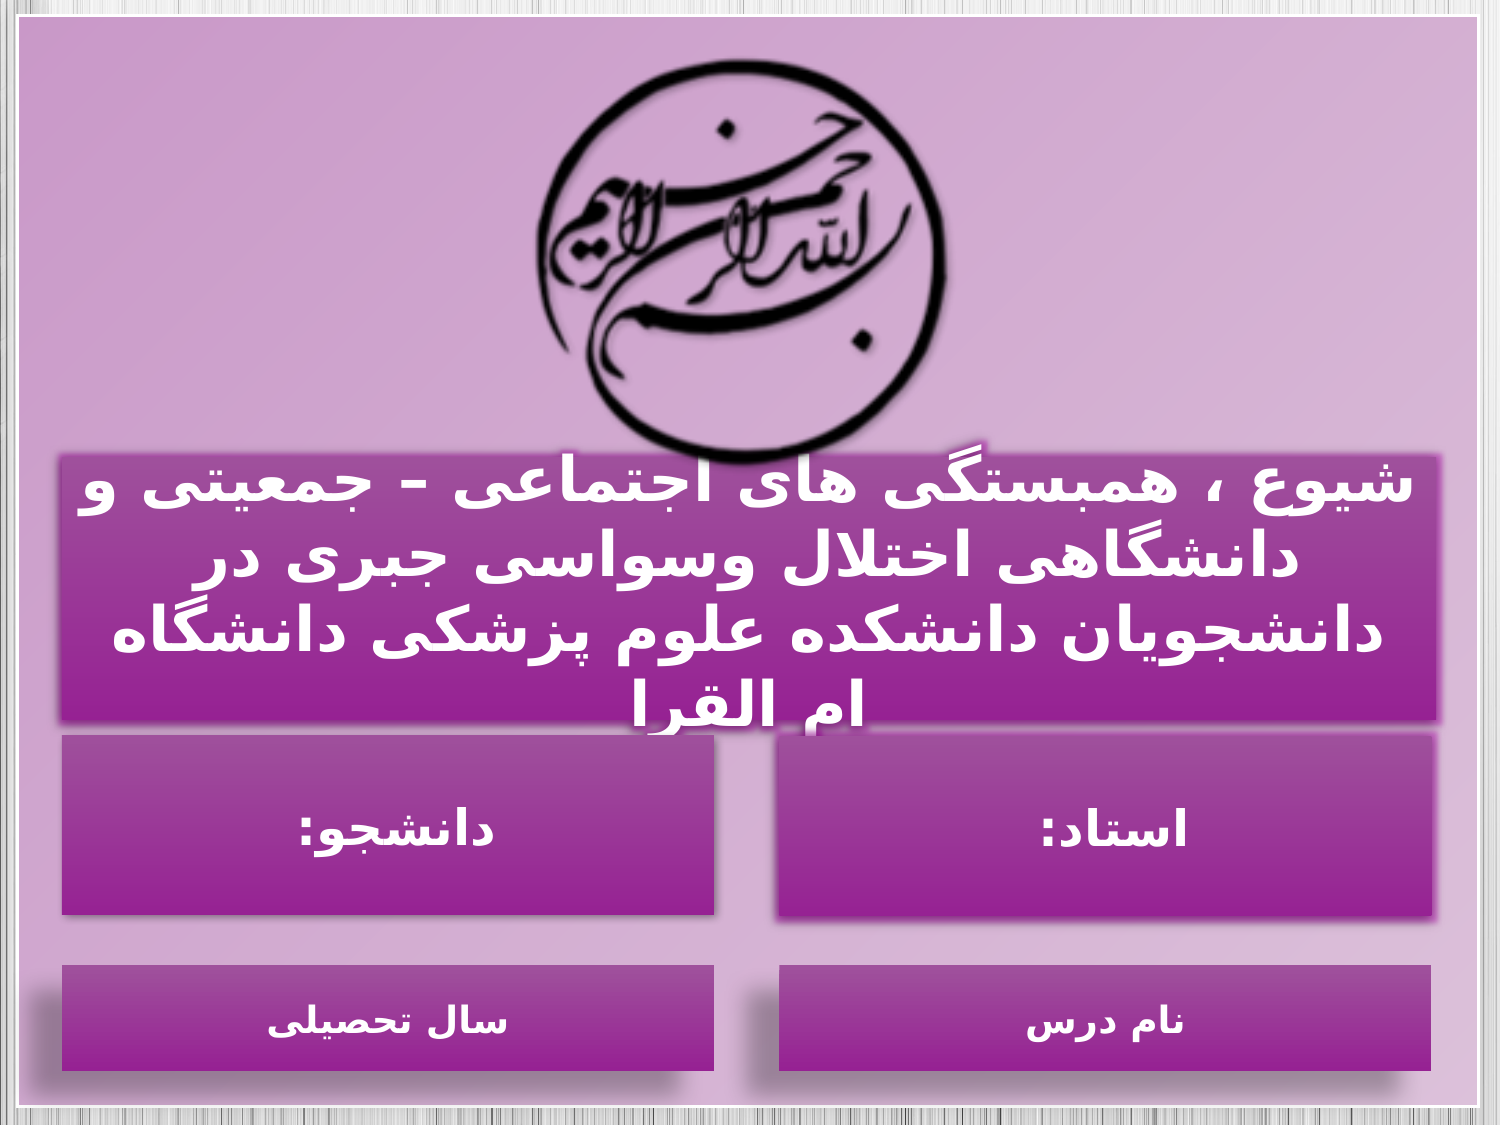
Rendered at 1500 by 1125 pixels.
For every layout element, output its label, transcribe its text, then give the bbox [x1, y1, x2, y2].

text_box شیوع ، همبستگی های اجتماعی – جمعیتی و دانشگاهی اختلال وسواسی جبری در دانشجویان دانشکده علوم پزشکی دانشگاه ام القرا [61, 457, 1437, 720]
text_box [37, 27, 1457, 864]
picture [0, 0, 1500, 1125]
text_box دانشجو: [61, 735, 714, 915]
text_box [16, 14, 1480, 1108]
text_box نام درس [779, 965, 1432, 1072]
text_box سال تحصیلی [61, 965, 714, 1072]
text_box استاد: [779, 736, 1432, 916]
